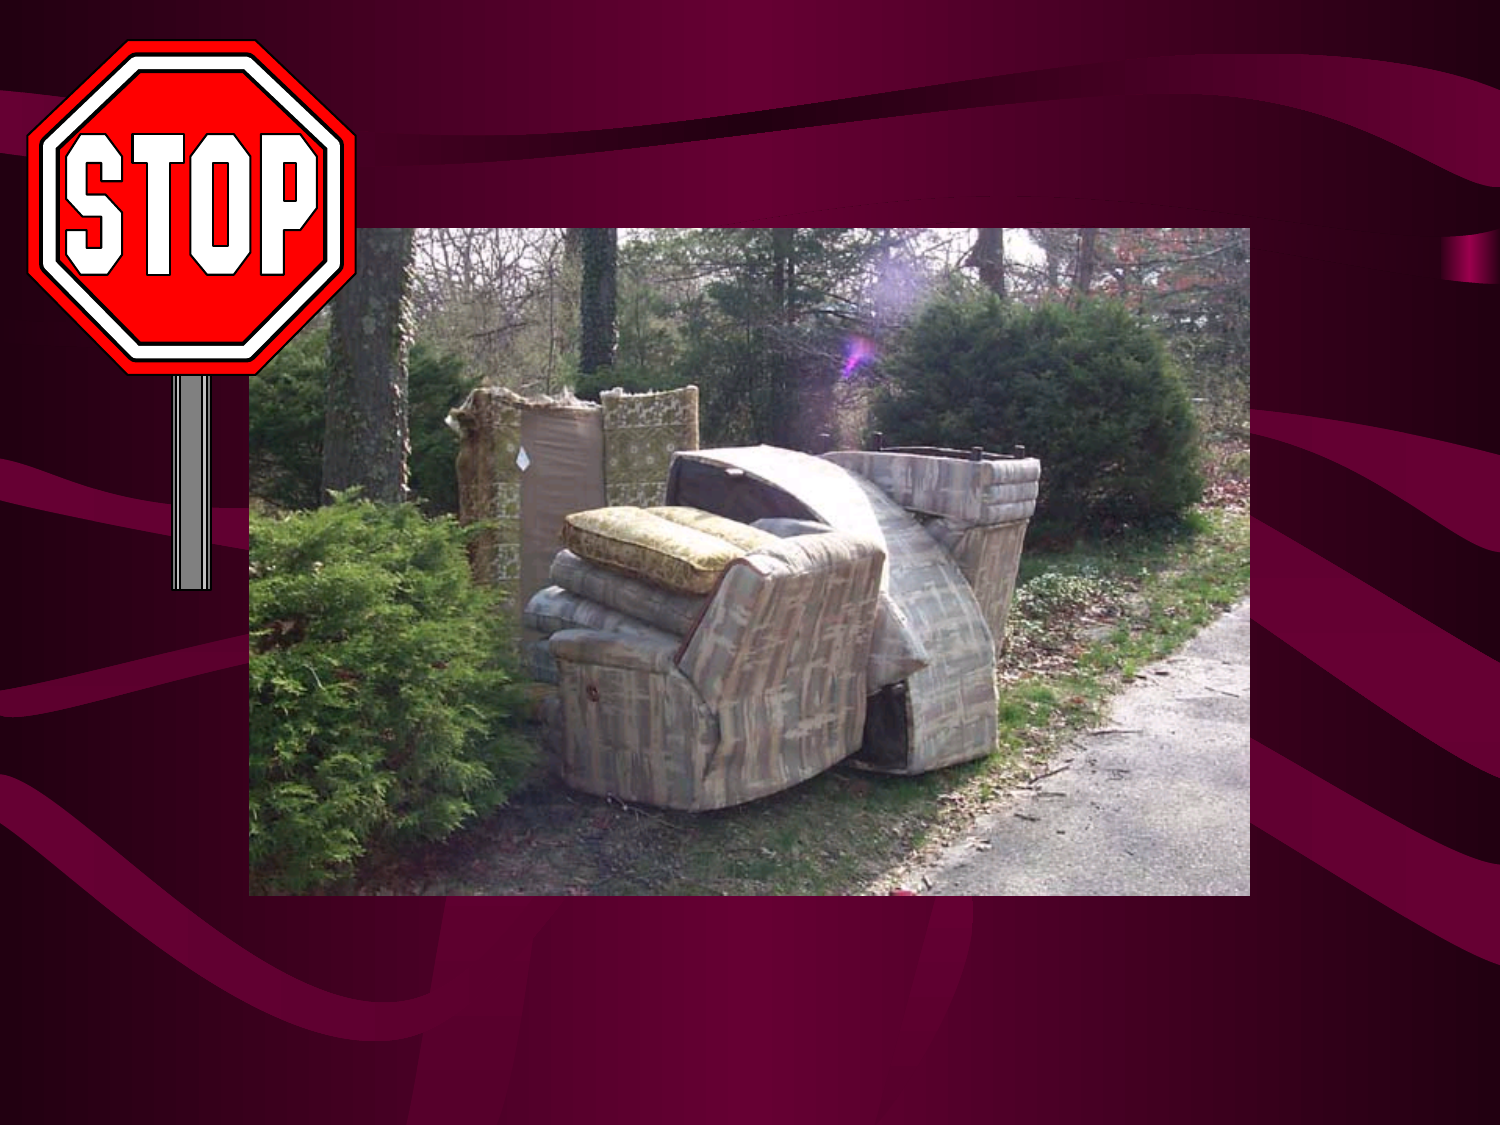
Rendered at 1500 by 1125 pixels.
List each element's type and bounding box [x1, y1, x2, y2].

picture [249, 228, 1251, 897]
text_box [24, 37, 359, 594]
